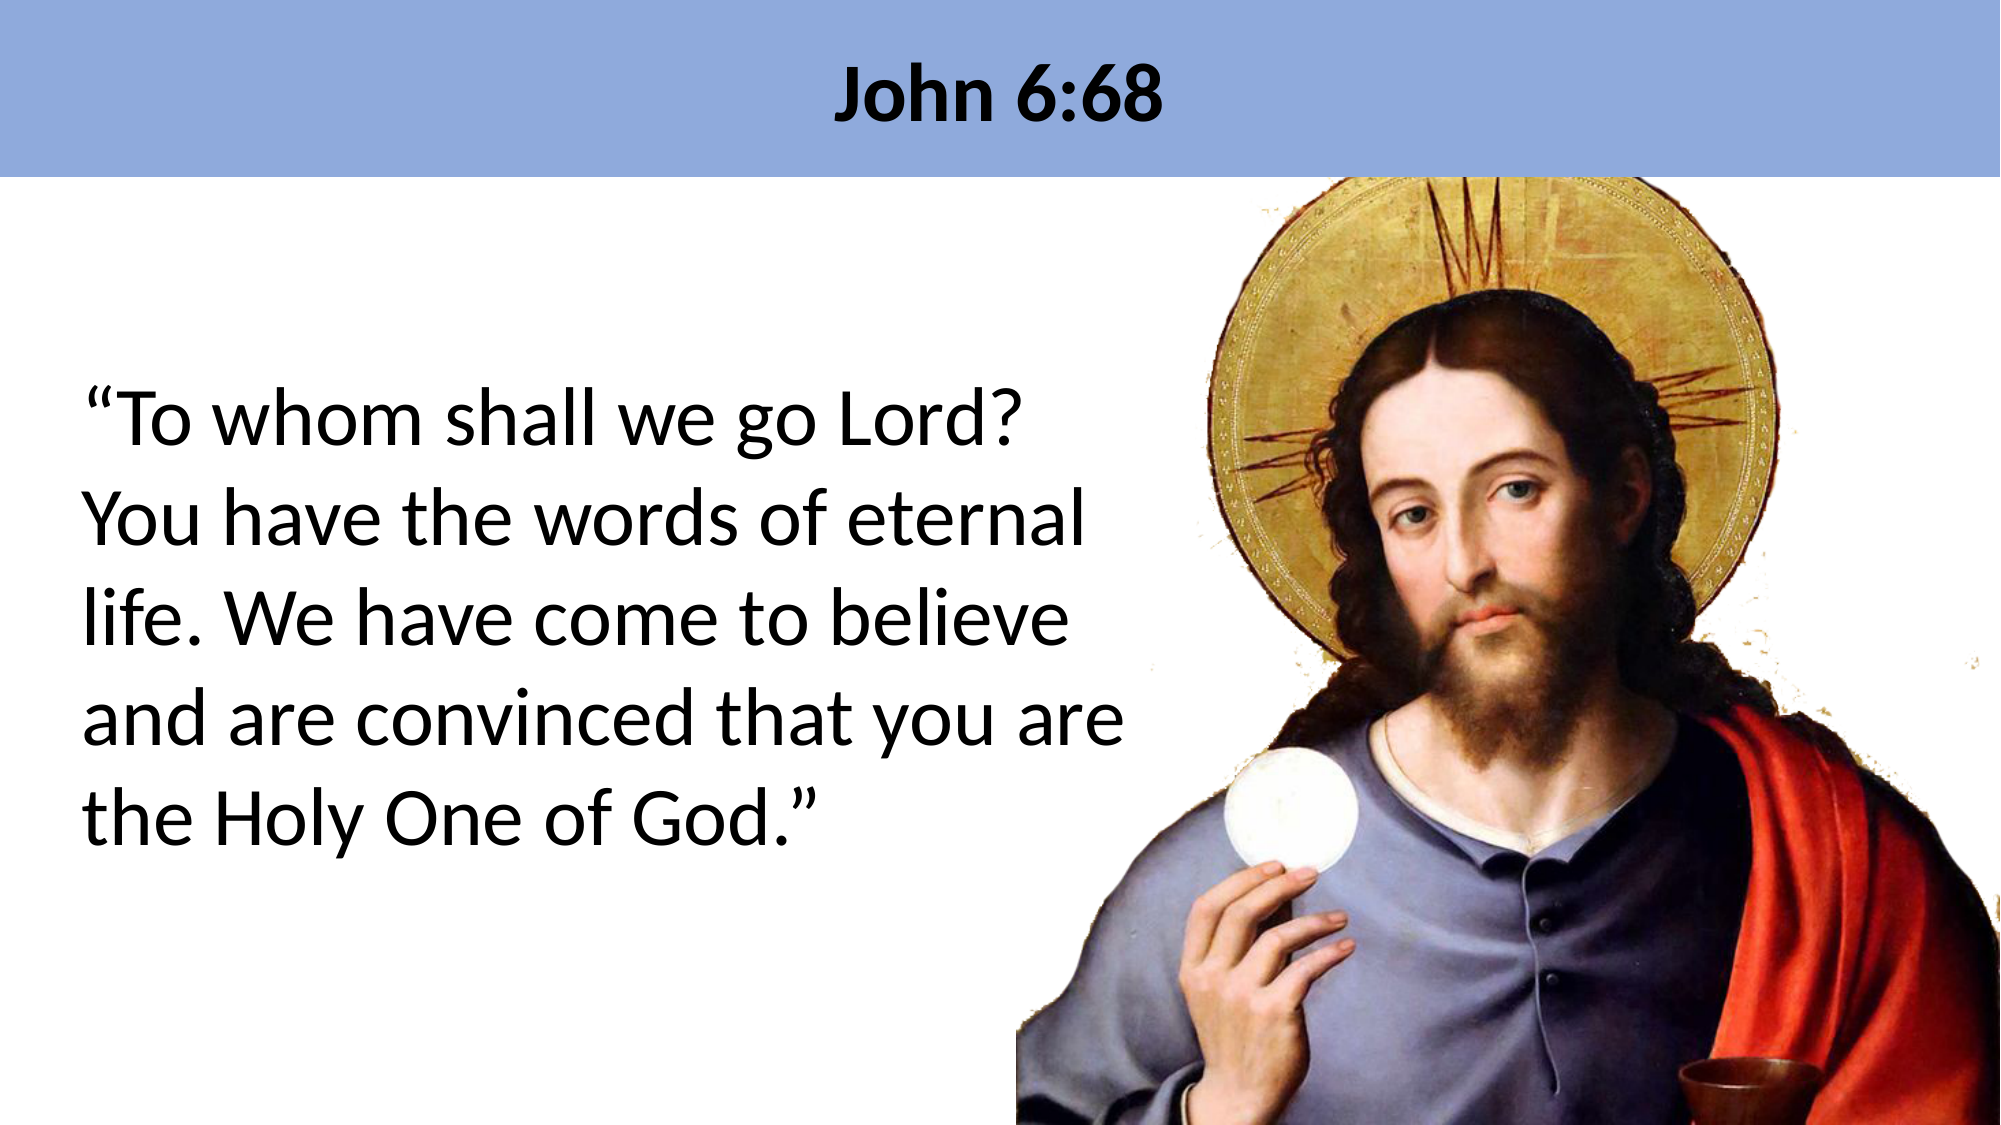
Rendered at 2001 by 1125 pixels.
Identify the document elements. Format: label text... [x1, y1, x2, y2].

text_box “To whom shall we go Lord? You have the words of eternal life. We have come to believe and are convinced that you are the Holy One of God.” [66, 254, 1016, 870]
text_box [0, 0, 2000, 178]
picture [1016, 141, 2000, 1125]
text_box John 6:68 [480, 30, 1519, 146]
